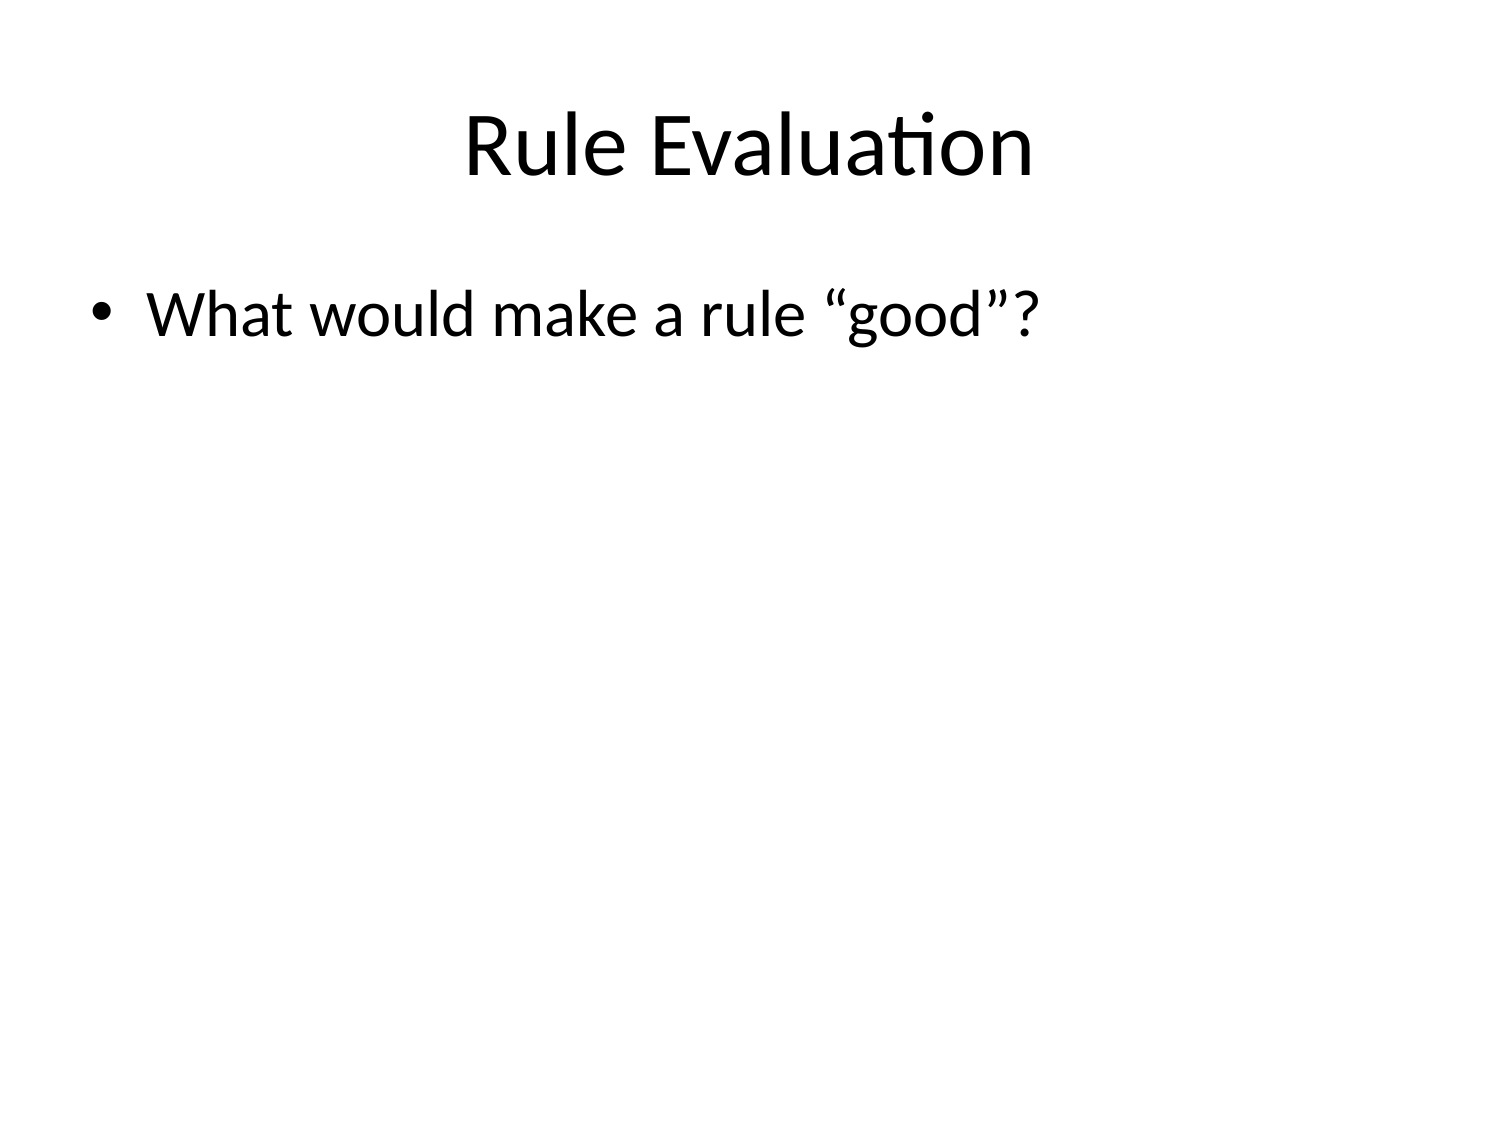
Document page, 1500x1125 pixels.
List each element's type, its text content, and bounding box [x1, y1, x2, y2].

list What would make a rule “good”? [75, 262, 1425, 1005]
title Rule Evaluation [75, 45, 1425, 233]
